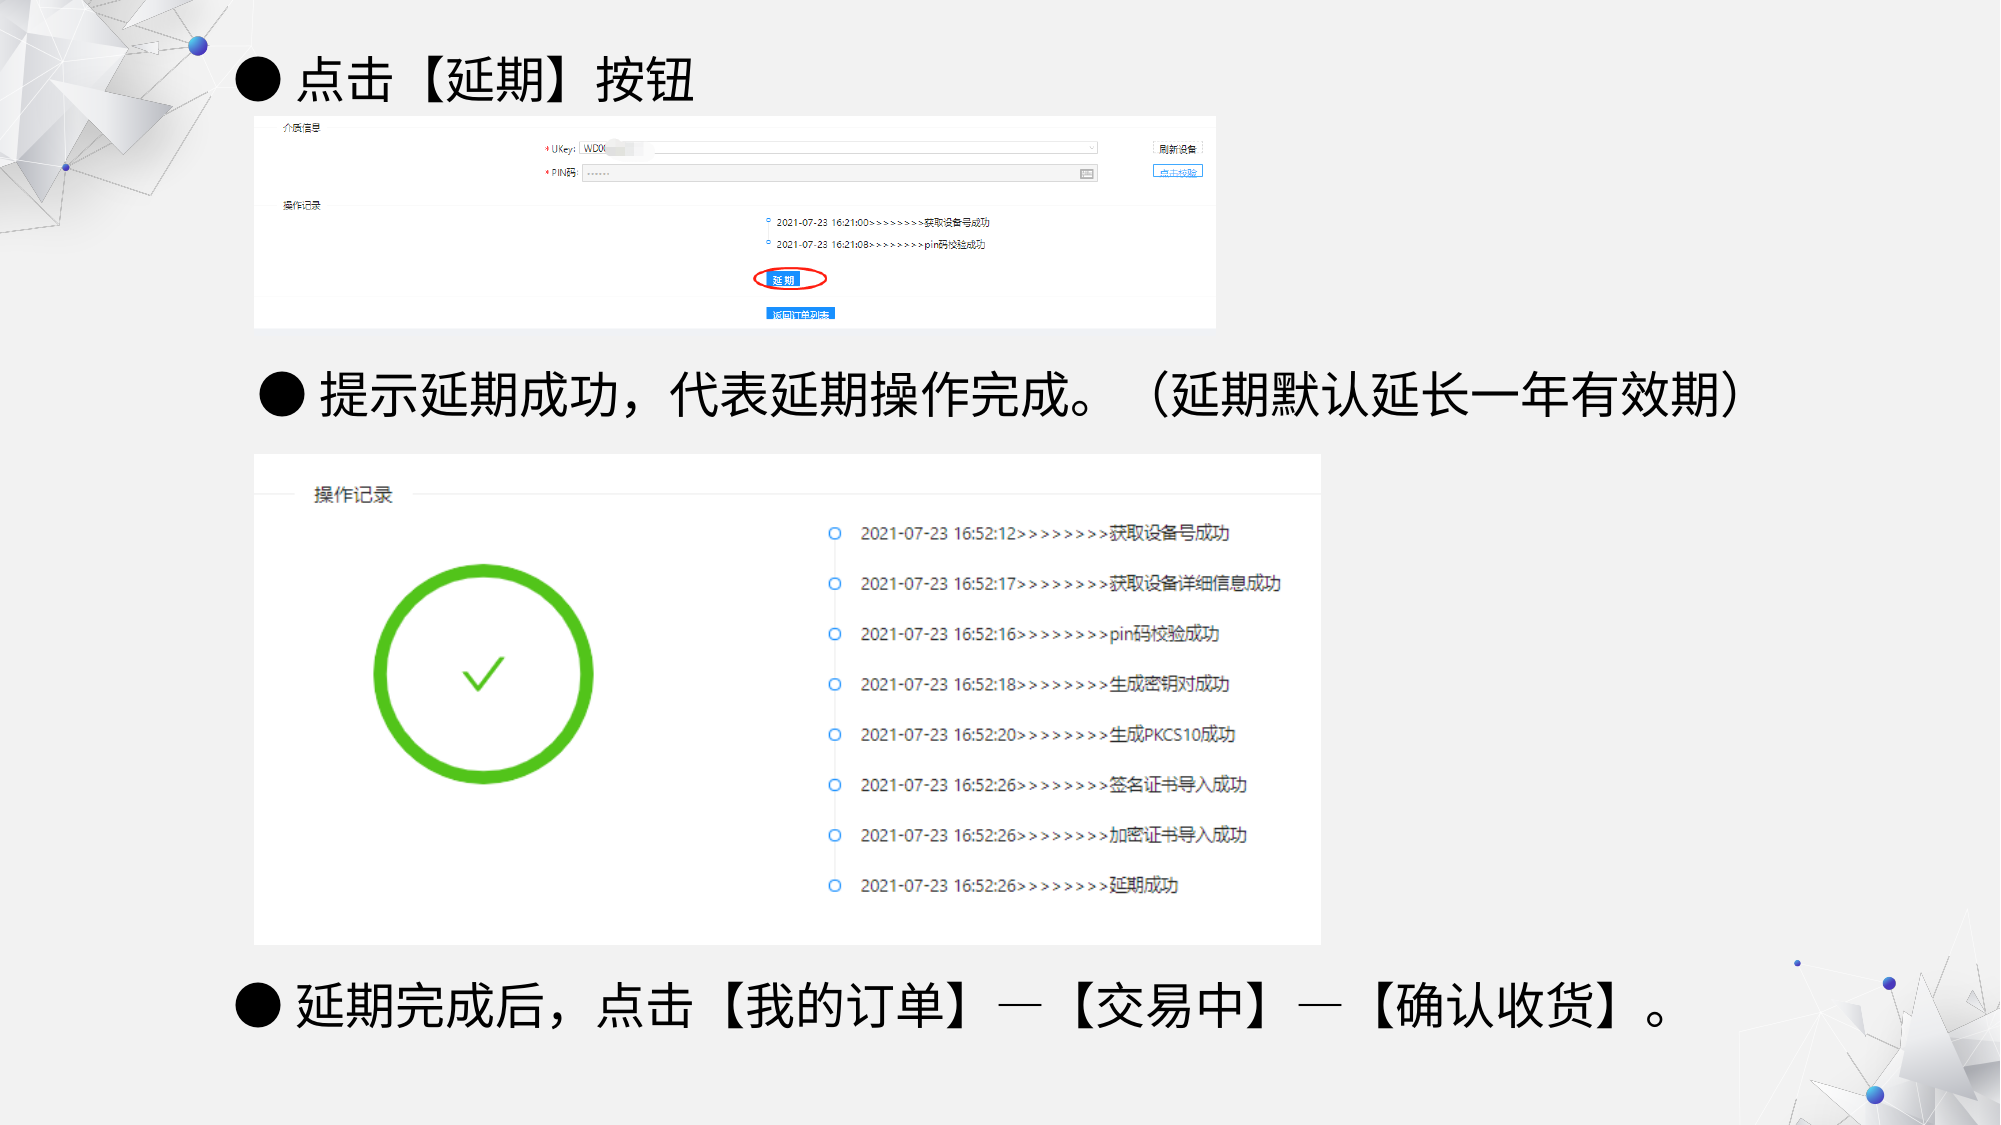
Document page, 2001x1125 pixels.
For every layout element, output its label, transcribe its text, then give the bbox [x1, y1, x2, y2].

picture [0, 0, 1216, 336]
text_box ●提示延期成功，代表延期操作完成。（延期默认延长一年有效期） [242, 356, 1886, 432]
text_box ●点击【延期】按钮 [327, 41, 1665, 116]
picture [254, 454, 1321, 945]
text_box ●延期完成后，点击【我的订单】—【交易中】—【确认收货】。 [218, 966, 1693, 1042]
picture [1693, 908, 2000, 1125]
